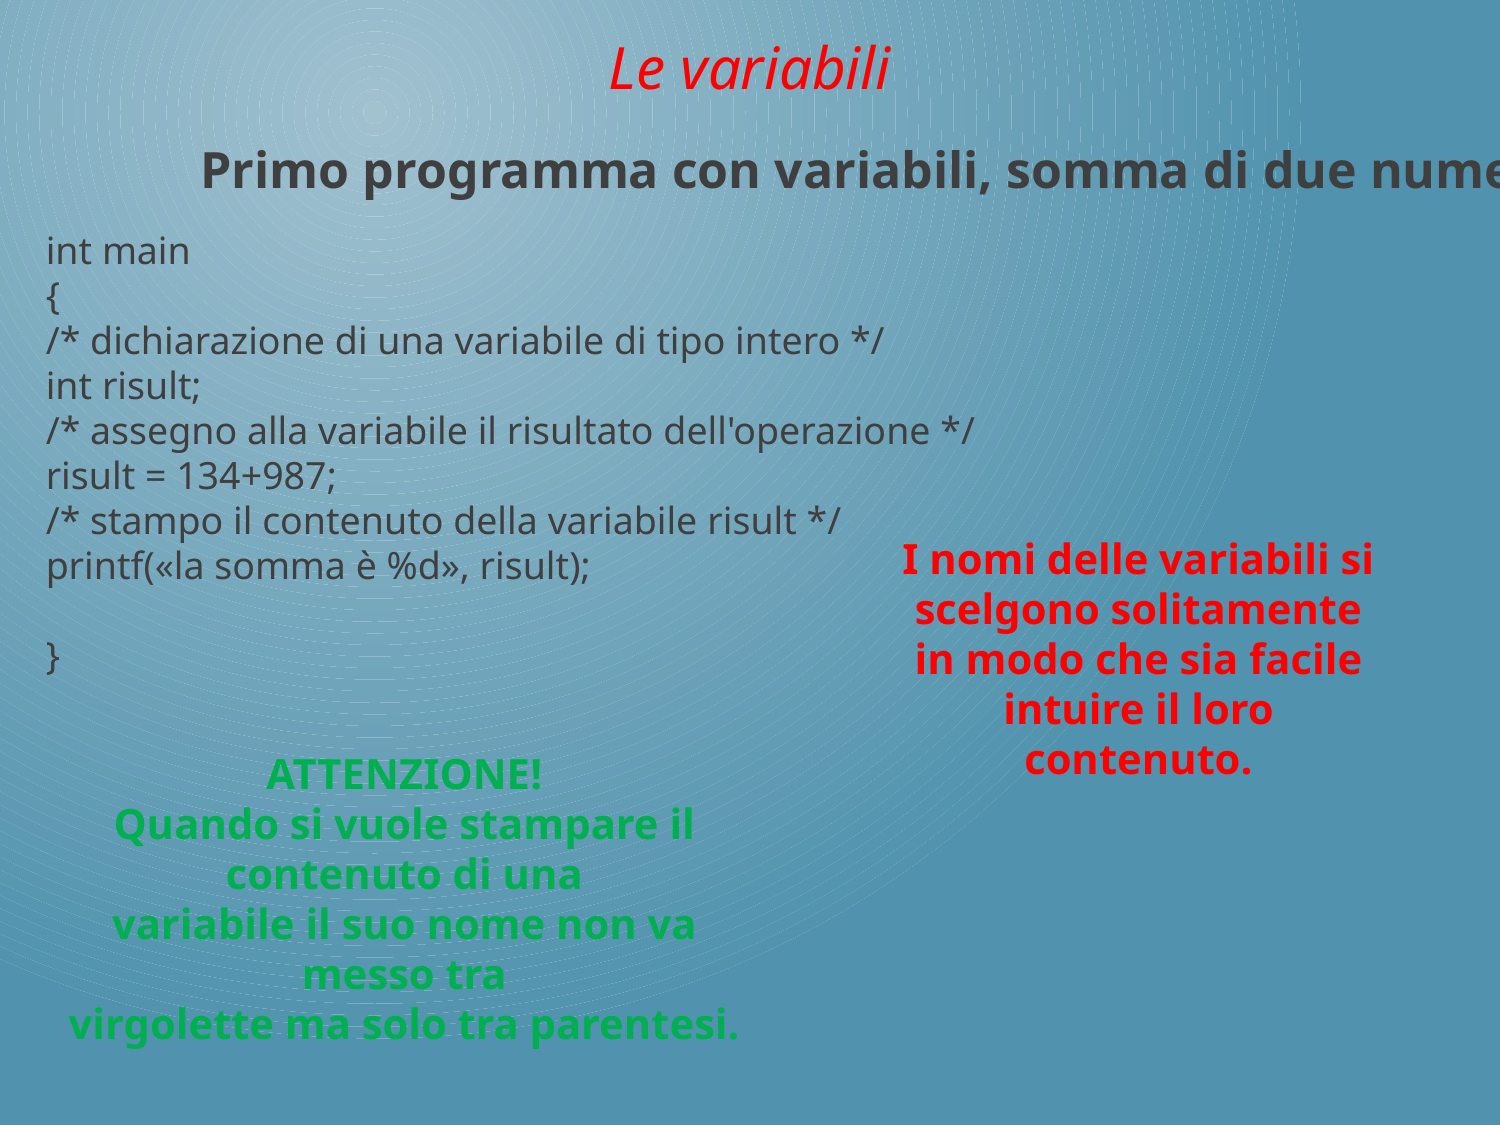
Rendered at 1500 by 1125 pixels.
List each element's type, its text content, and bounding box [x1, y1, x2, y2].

text_box ATTENZIONE! Quando si vuole stampare il contenuto di una variabile il suo nome non va messo tra virgolette ma solo tra parentesi. [29, 740, 780, 1055]
text_box int main { /* dichiarazione di una variabile di tipo intero */ int risult; /* assegno alla variabile il risultato dell'operazione */ risult = 134+987; /* stampo il contenuto della variabile risult */ printf(«la somma è %d», risult); } [31, 219, 1139, 685]
text_box Primo programma con variabili, somma di due numeri [185, 130, 1500, 206]
text_box I nomi delle variabili si scelgono solitamente in modo che sia facile intuire il loro contenuto. [849, 525, 1428, 791]
text_box Le variabili [0, 23, 1500, 126]
